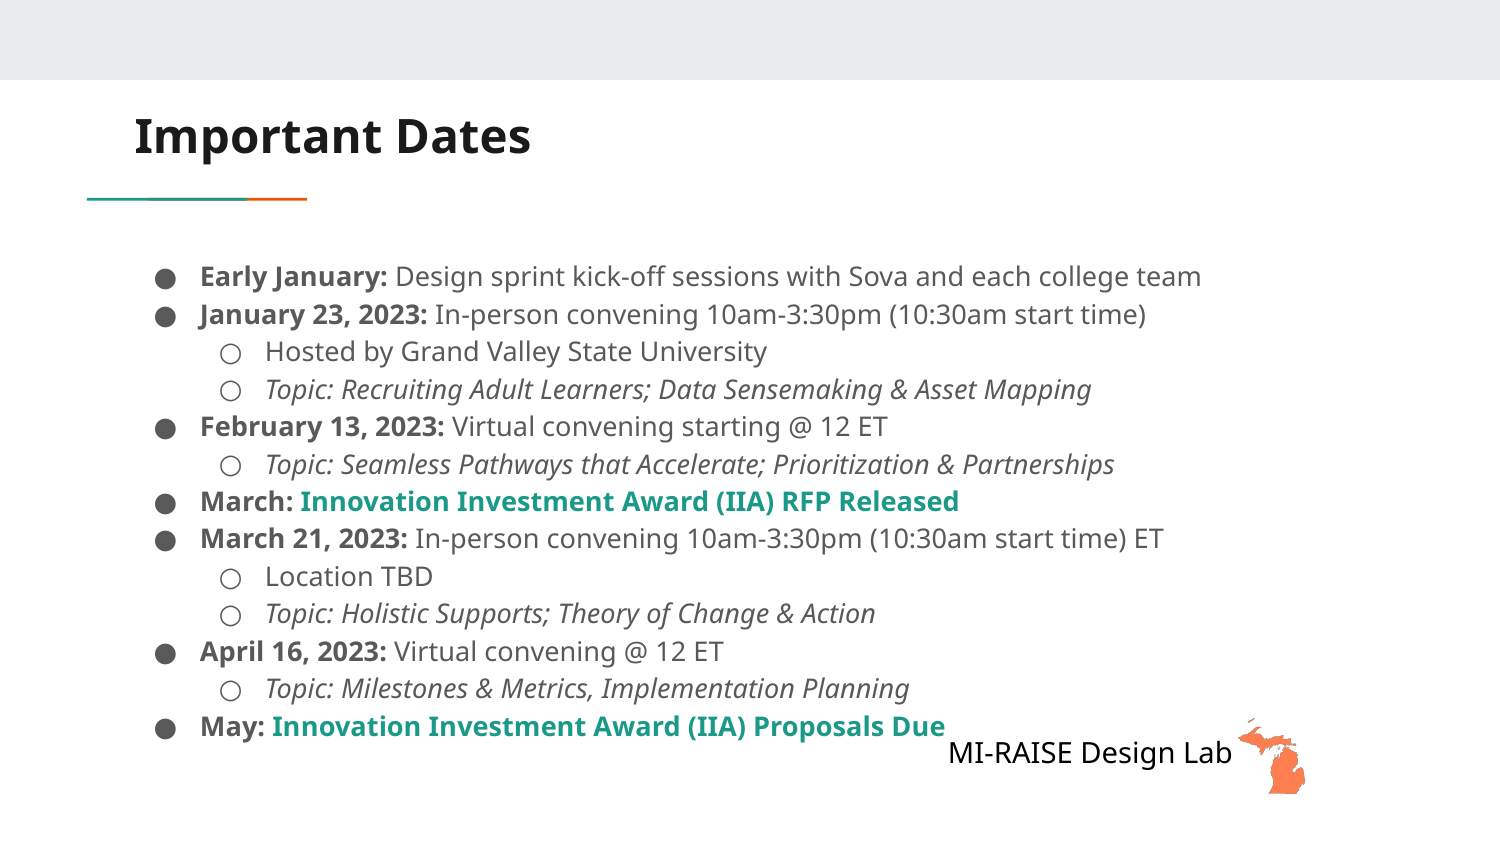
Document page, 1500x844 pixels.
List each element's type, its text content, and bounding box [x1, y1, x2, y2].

title Important Dates [119, 91, 1381, 180]
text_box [932, 717, 1319, 794]
list Early January: Design sprint kick-off sessions with Sova and each college team January 23, 2023: In-person convening 10am-3:30pm (10:30am start time) Hosted by Grand Valley State University Topic: Recruiting Adult Learners; Data Sensemaking & Asset Mapping February 13, 2023: Virtual convening starting @ 12 ET Topic: Seamless Pathways that Accelerate; Prioritization & Partnerships March: Innovation Investment Award (IIA) RFP Released March 21, 2023: In-person convening 10am-3:30pm (10:30am start time) ET Location TBD Topic: Holistic Supports; Theory of Change & Action April 16, 2023: Virtual convening @ 12 ET Topic: Milestones & Metrics, Implementation Planning May: Innovation Investment Award (IIA) Proposals Due [119, 239, 1381, 757]
